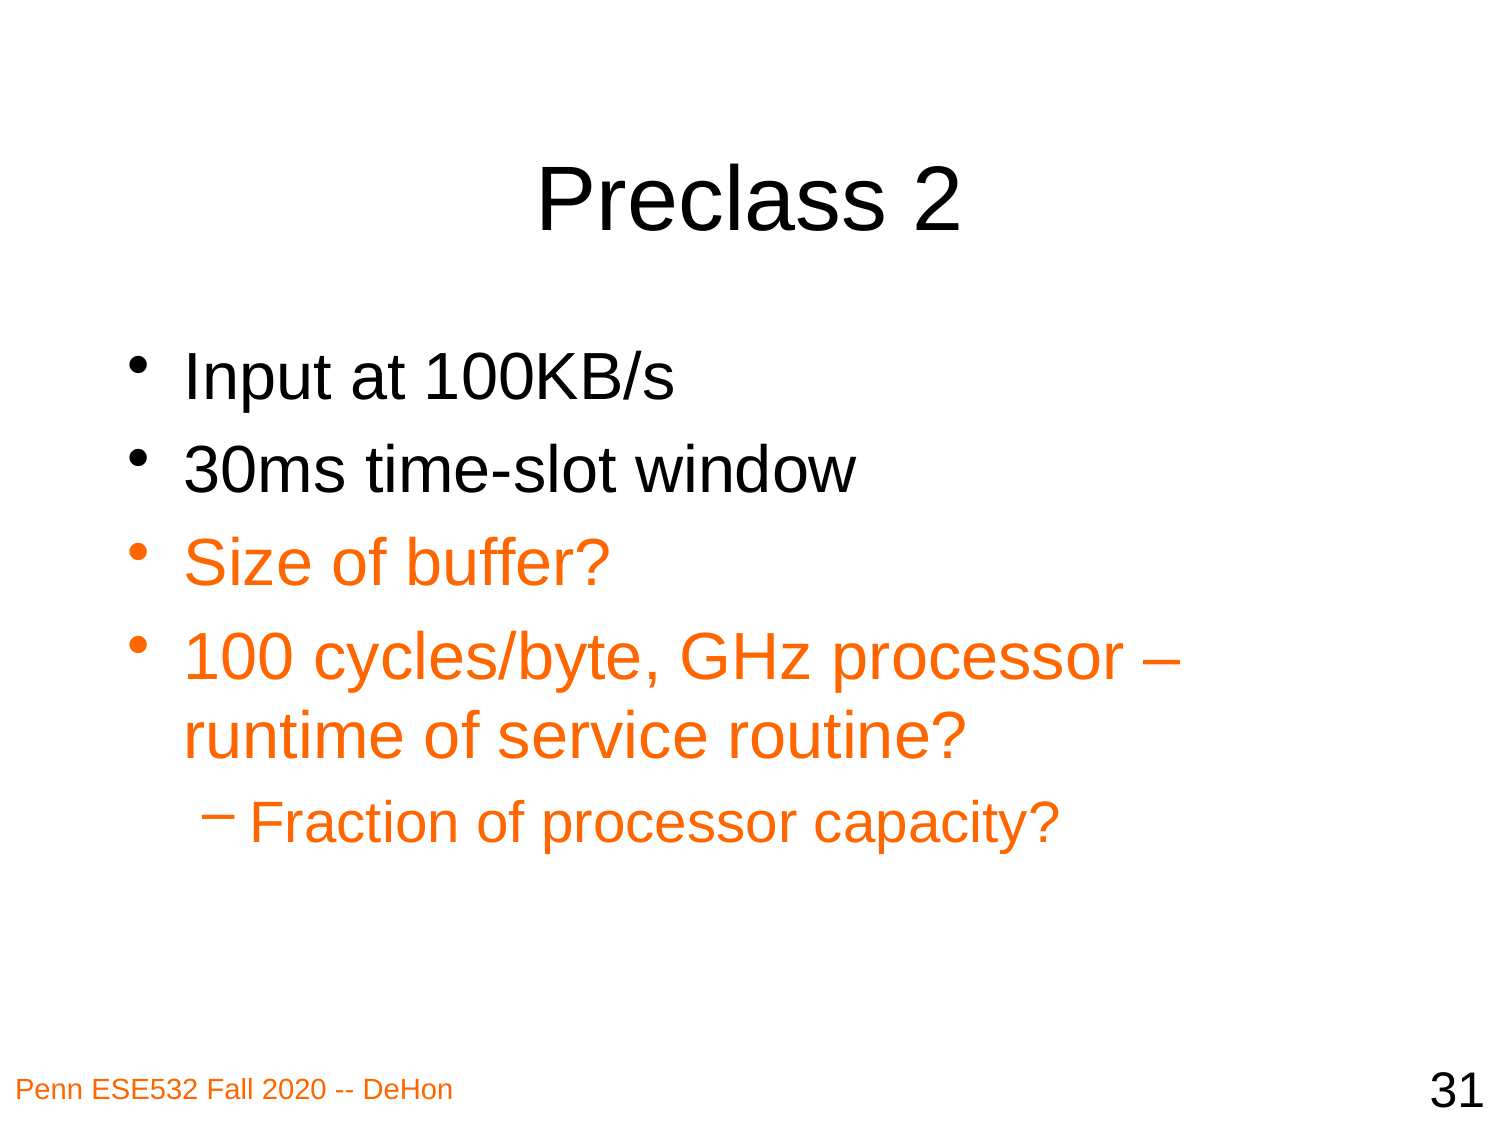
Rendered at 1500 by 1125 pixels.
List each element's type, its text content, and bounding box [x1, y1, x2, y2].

title Preclass 2 [112, 99, 1388, 288]
slide_number Penn ESE532 Fall 2020 -- DeHon [0, 1062, 576, 1125]
slide_number 31 [1187, 1049, 1500, 1125]
list Input at 100KB/s 30ms time-slot window Size of buffer? 100 cycles/byte, GHz processor – runtime of service routine? Fraction of processor capacity? [112, 324, 1388, 1001]
